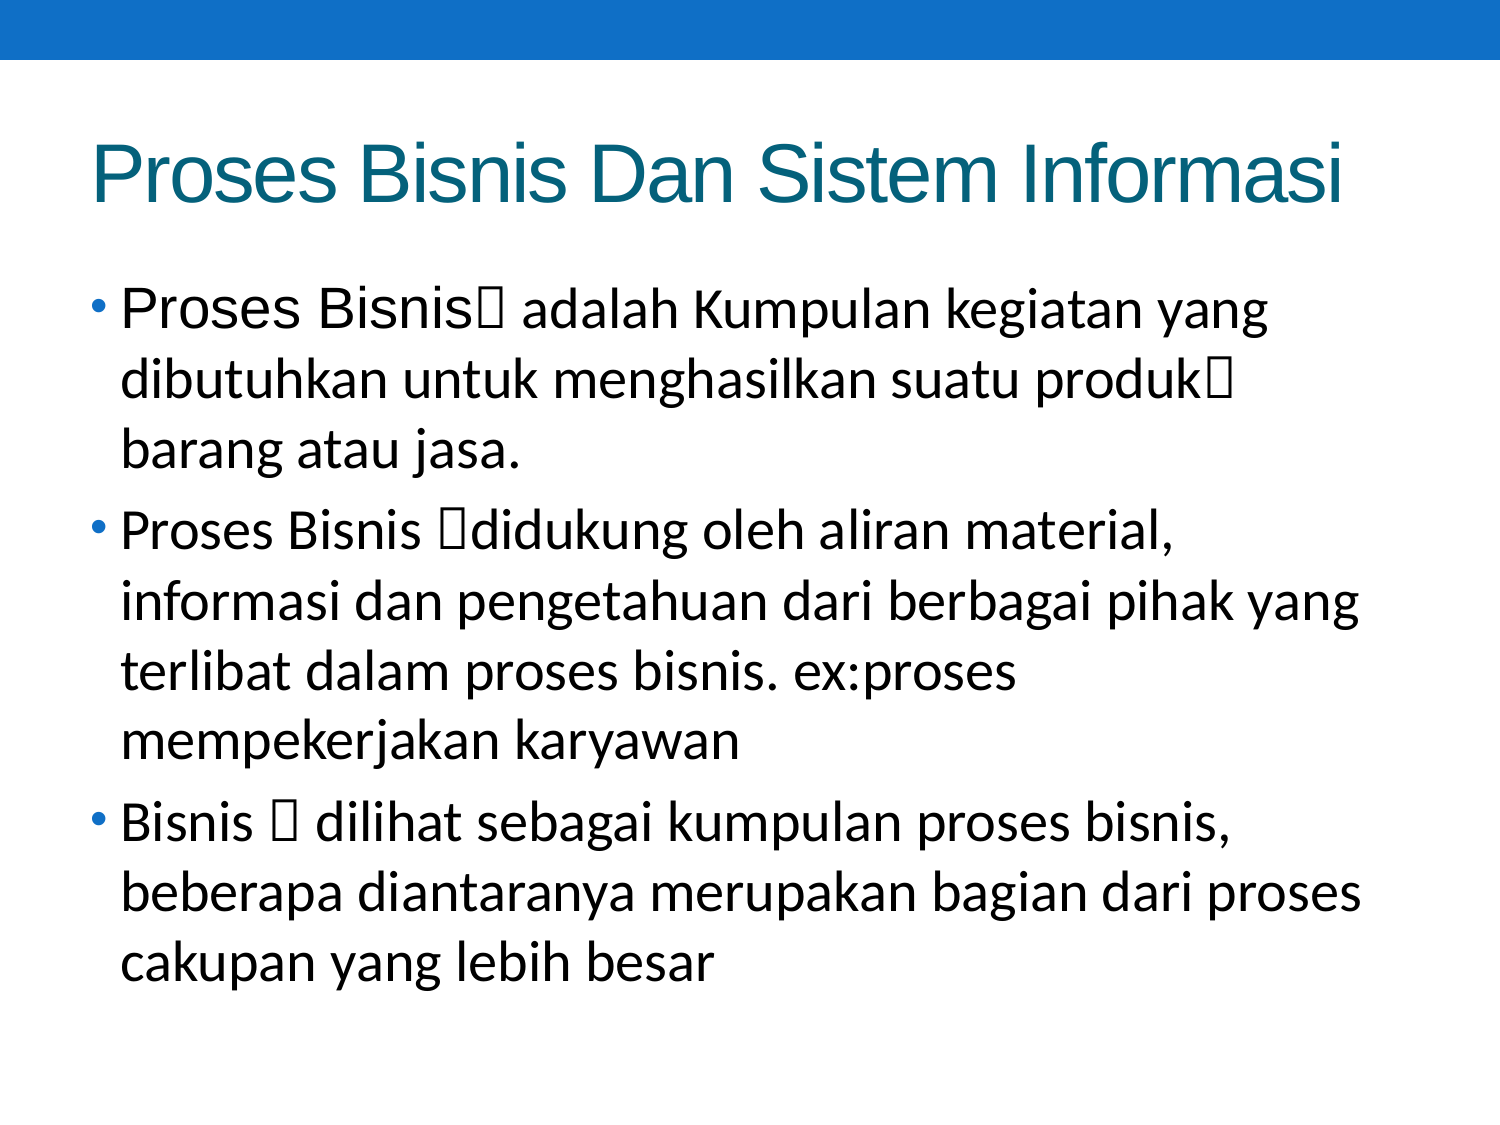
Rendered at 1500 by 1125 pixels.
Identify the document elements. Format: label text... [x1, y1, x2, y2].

title Proses Bisnis Dan Sistem Informasi [75, 87, 1425, 250]
list Proses Bisnis adalah Kumpulan kegiatan yang dibutuhkan untuk menghasilkan suatu produk barang atau jasa. Proses Bisnis didukung oleh aliran material, informasi dan pengetahuan dari berbagai pihak yang terlibat dalam proses bisnis. ex:proses mempekerjakan karyawan Bisnis  dilihat sebagai kumpulan proses bisnis, beberapa diantaranya merupakan bagian dari proses cakupan yang lebih besar [75, 262, 1425, 1063]
